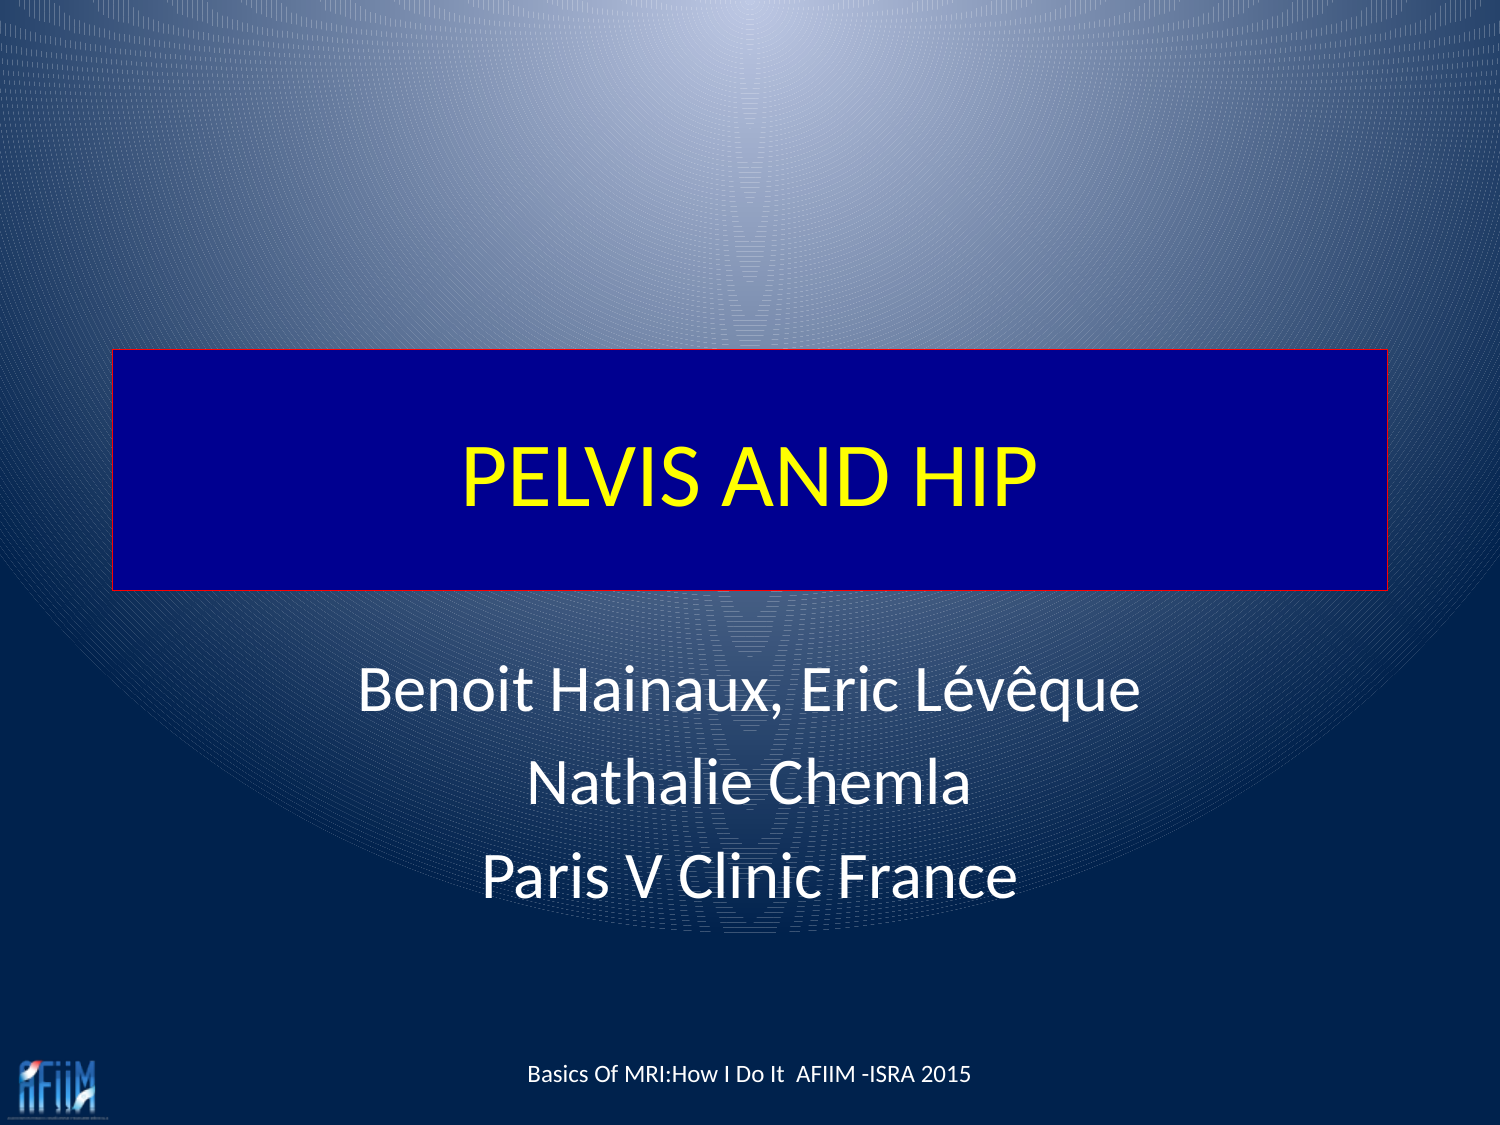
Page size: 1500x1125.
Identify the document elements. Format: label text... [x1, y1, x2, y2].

picture [3, 1055, 113, 1125]
footer Basics Of MRI:How I Do It AFIIM -ISRA 2015 [512, 1042, 988, 1103]
title PELVIS AND HIP [112, 349, 1388, 591]
subtitle Benoit Hainaux, Eric Lévêque Nathalie Chemla Paris V Clinic France [225, 637, 1275, 925]
